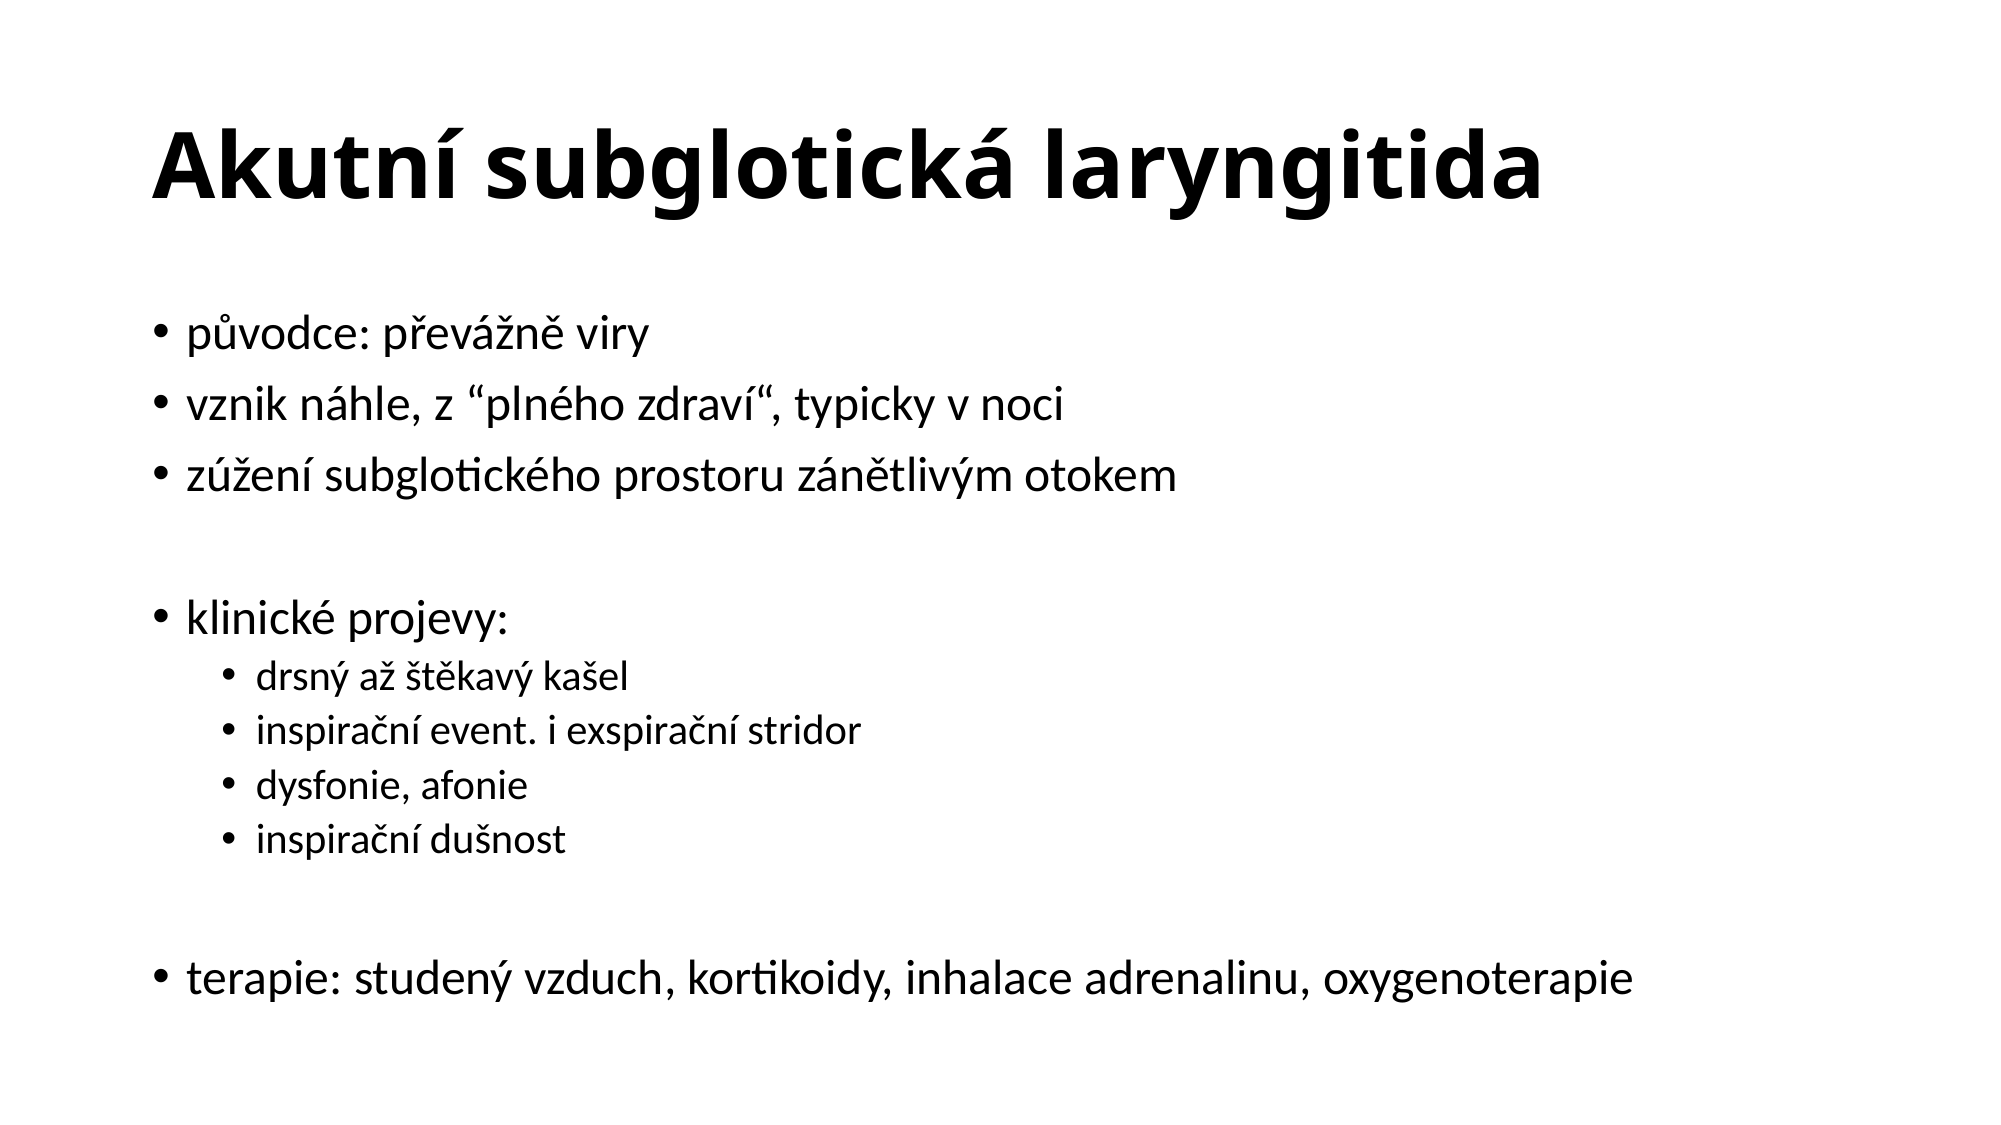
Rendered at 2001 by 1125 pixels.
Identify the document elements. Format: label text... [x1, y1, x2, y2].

title Akutní subglotická laryngitida [137, 59, 1863, 278]
list původce: převážně viry vznik náhle, z “plného zdraví“, typicky v noci zúžení subglotického prostoru zánětlivým otokem klinické projevy: drsný až štěkavý kašel inspirační event. i exspirační stridor dysfonie, afonie inspirační dušnost terapie: studený vzduch, kortikoidy, inhalace adrenalinu, oxygenoterapie [137, 299, 1863, 1014]
